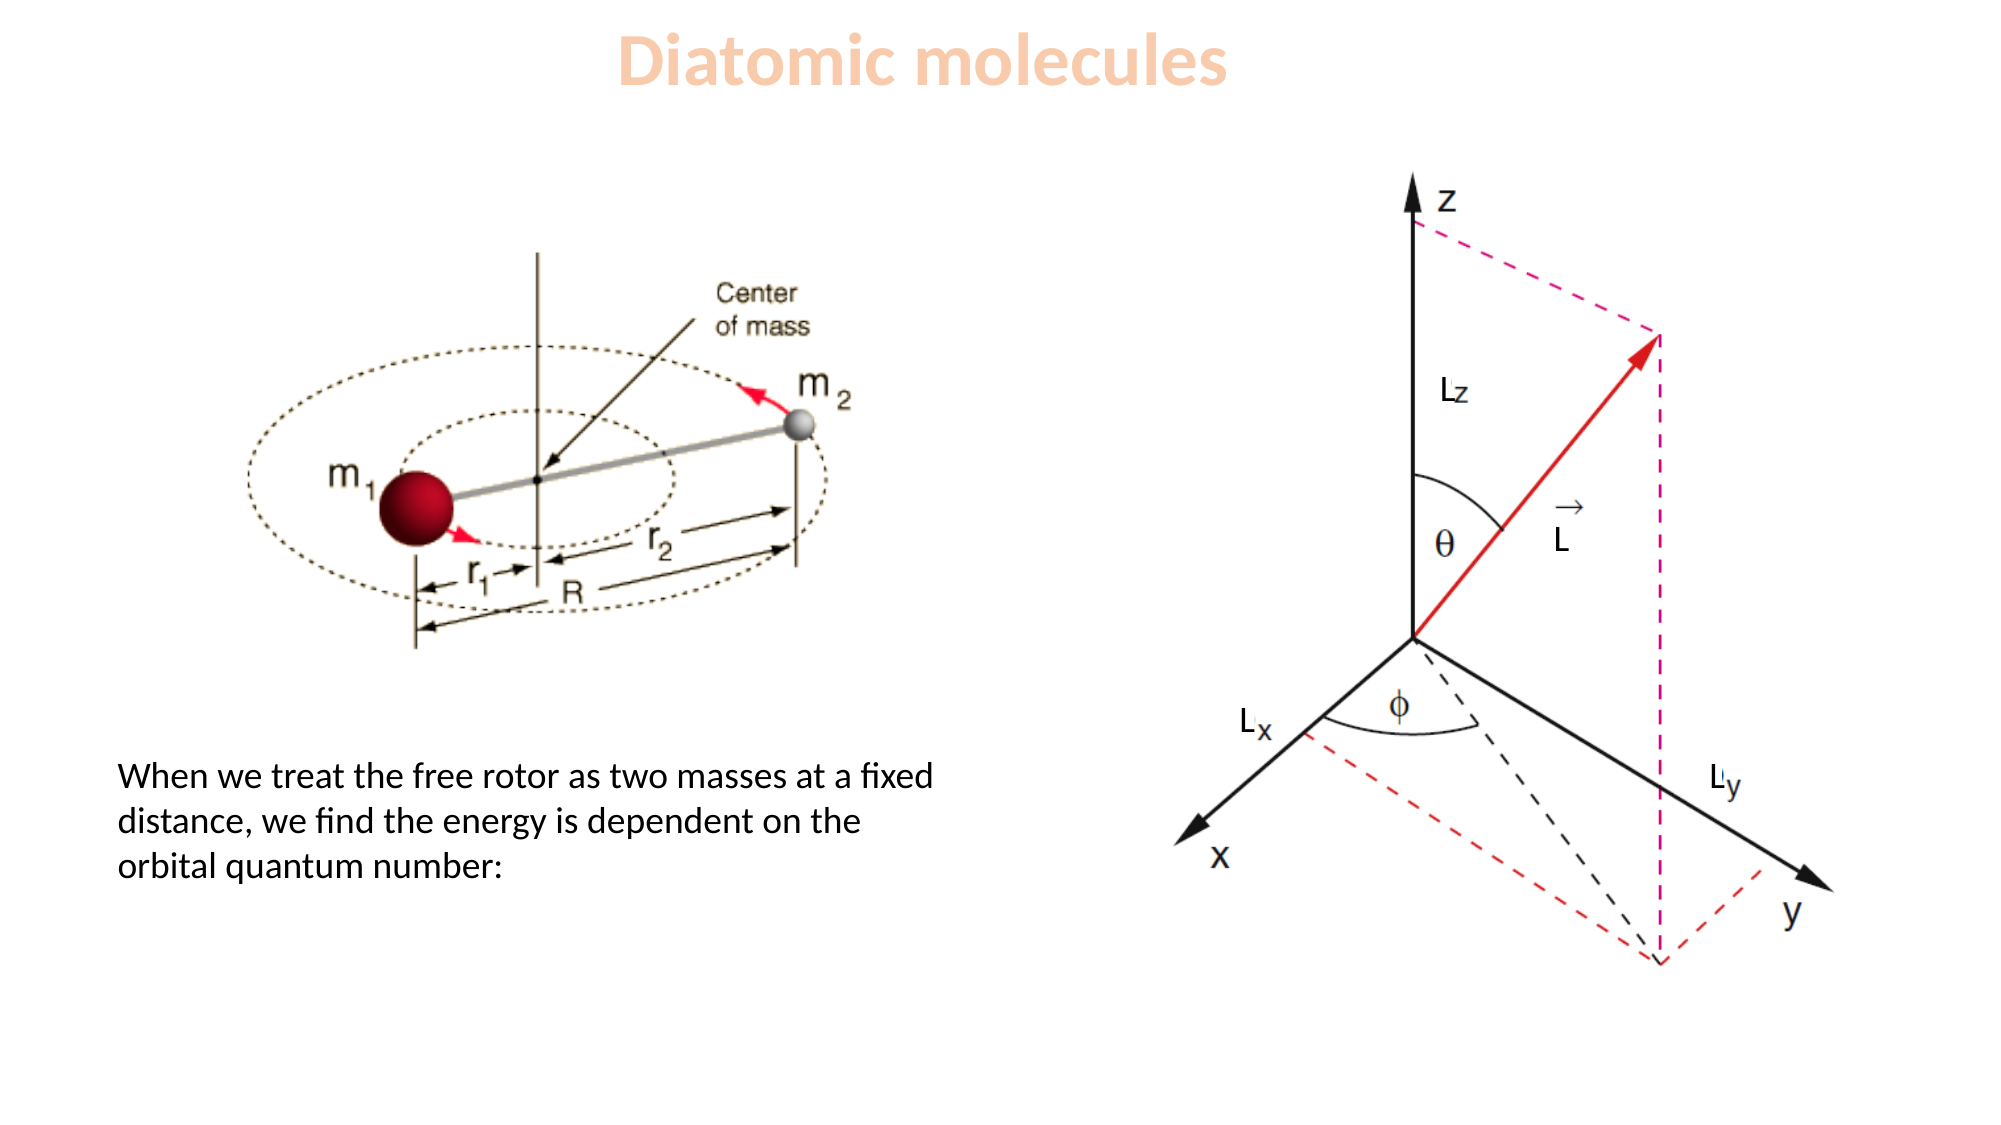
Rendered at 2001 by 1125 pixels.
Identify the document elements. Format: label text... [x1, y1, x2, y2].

text_box When we treat the free rotor as two masses at a fixed distance, we find the energy is dependent on the orbital quantum number: [102, 744, 973, 894]
text_box Diatomic molecules [140, 2, 1706, 108]
picture [230, 246, 872, 666]
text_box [1150, 155, 1866, 1058]
